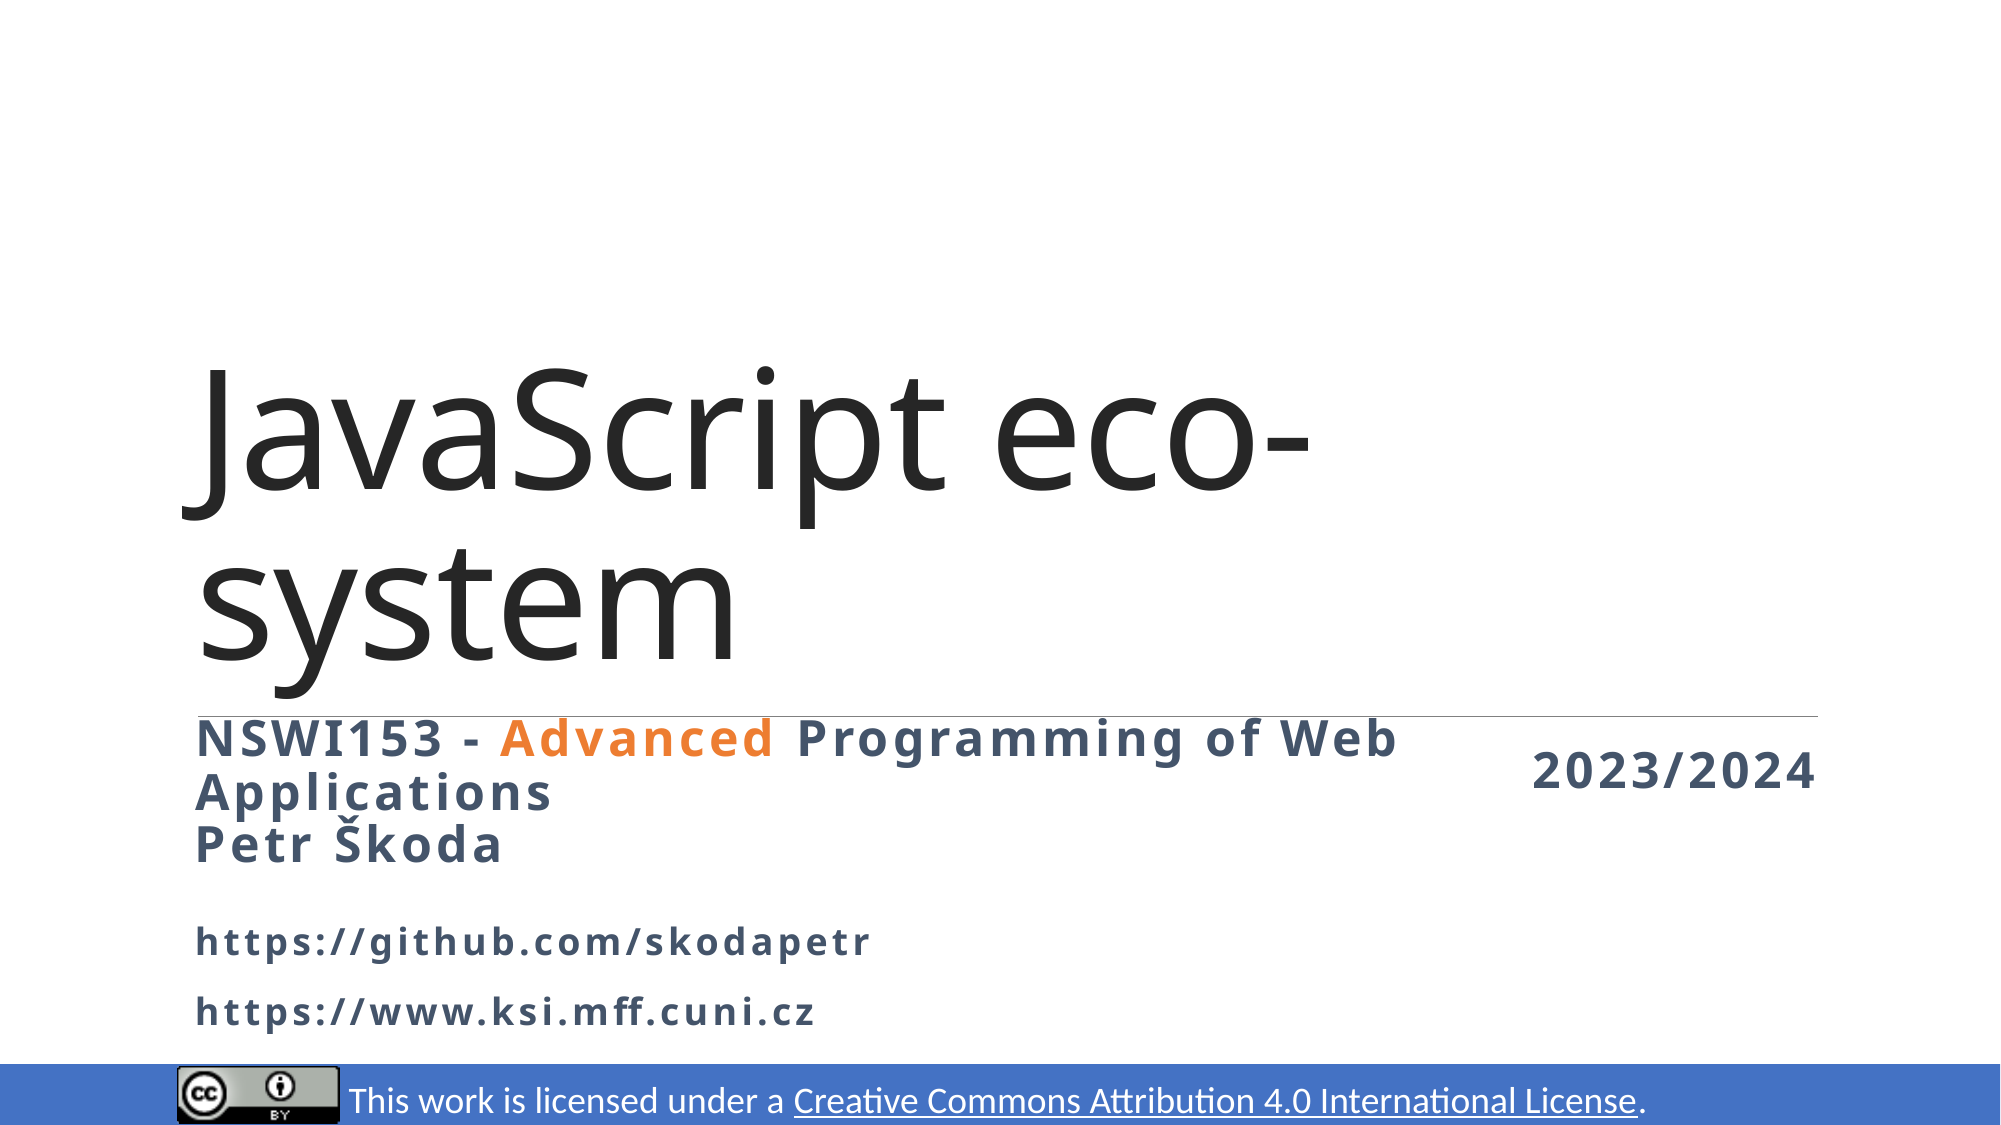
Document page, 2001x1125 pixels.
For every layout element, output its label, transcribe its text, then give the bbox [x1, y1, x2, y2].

list https://github.com/skodapetr https://www.ksi.mff.cuni.cz [180, 917, 1484, 1051]
list 2023/2024 [1519, 730, 1830, 814]
picture [177, 1066, 340, 1124]
subtitle NSWI153 - Advanced Programming of Web Applications [180, 730, 1519, 803]
title JavaScript eco-system [180, 124, 1830, 702]
list Petr Škoda [180, 810, 1484, 883]
